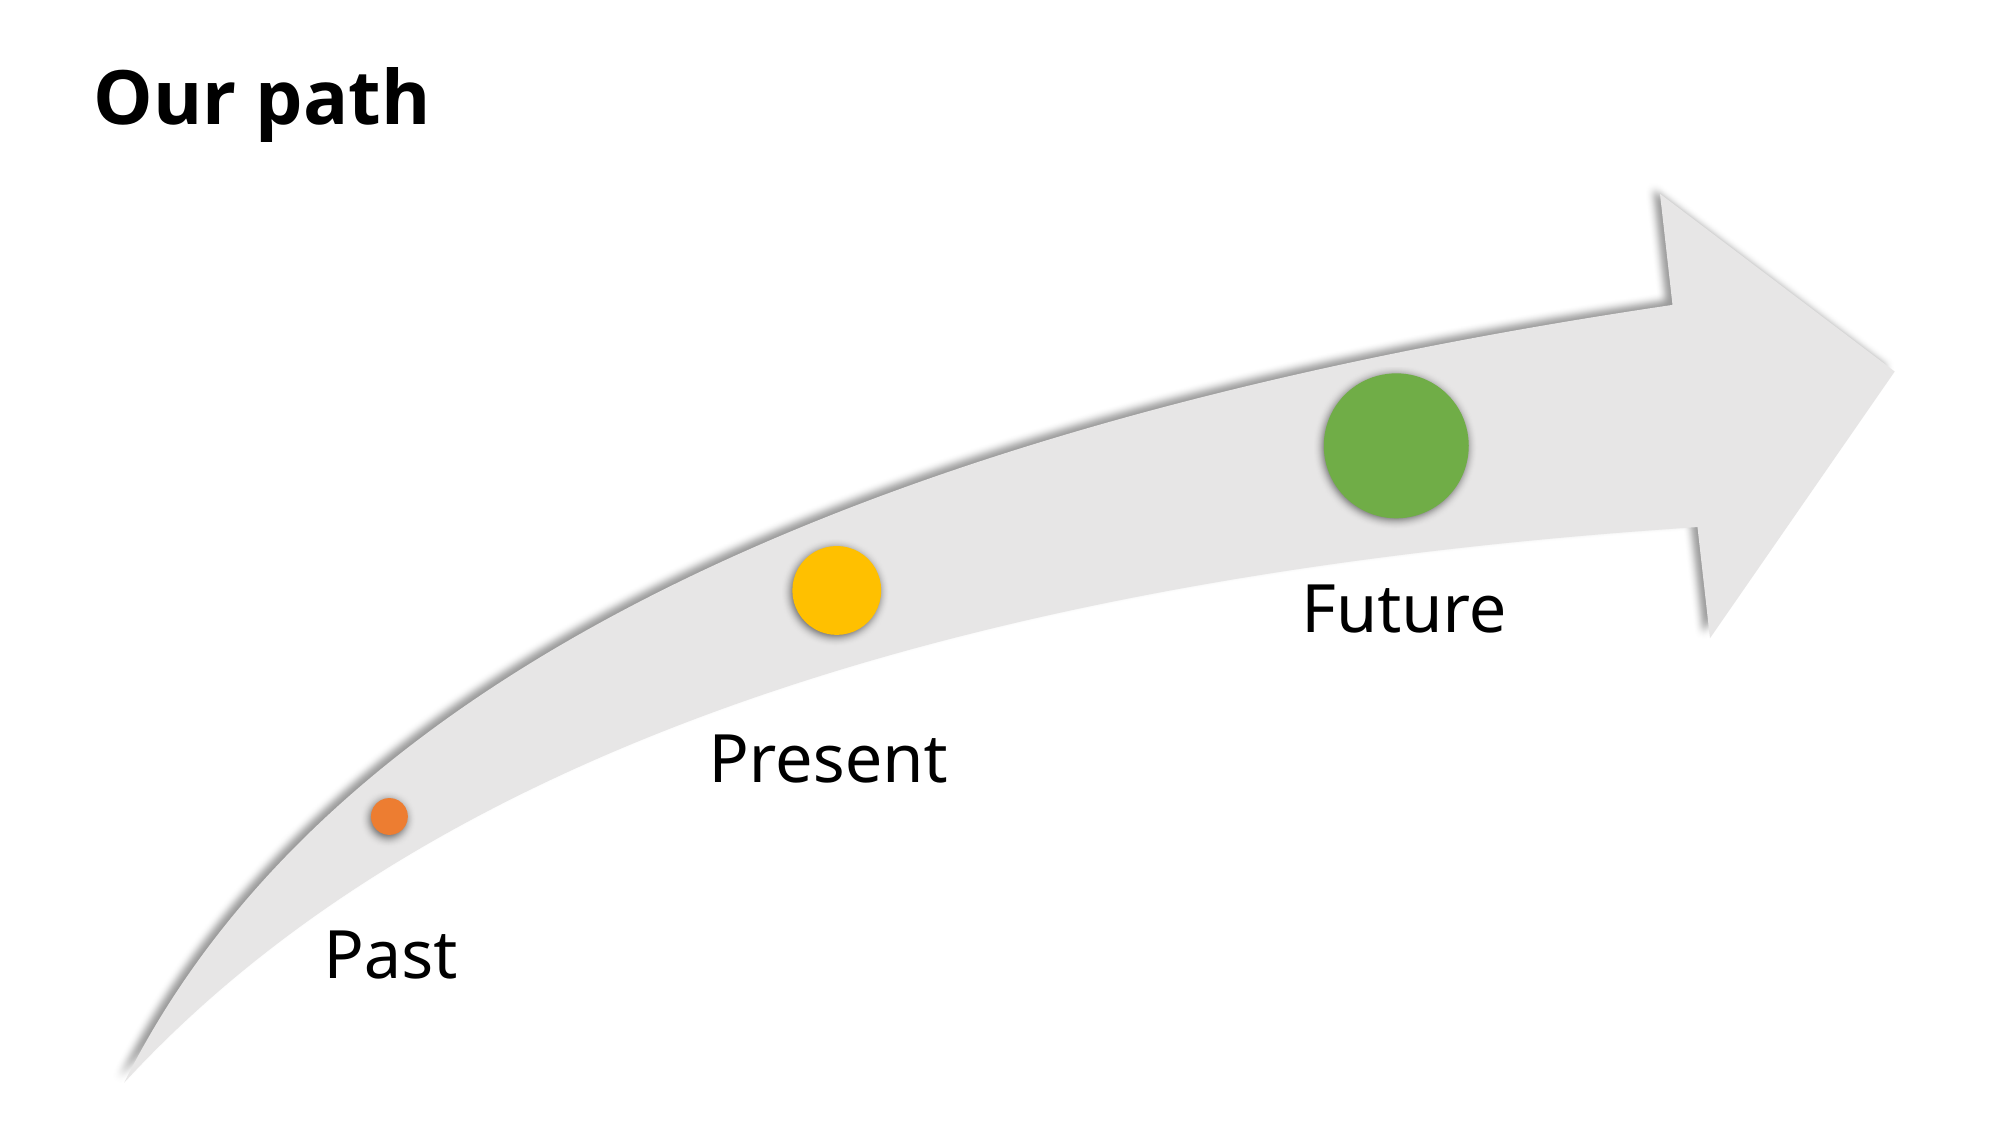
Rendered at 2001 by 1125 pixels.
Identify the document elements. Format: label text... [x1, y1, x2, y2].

title Our path [93, 59, 1907, 142]
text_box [92, 193, 1927, 1083]
